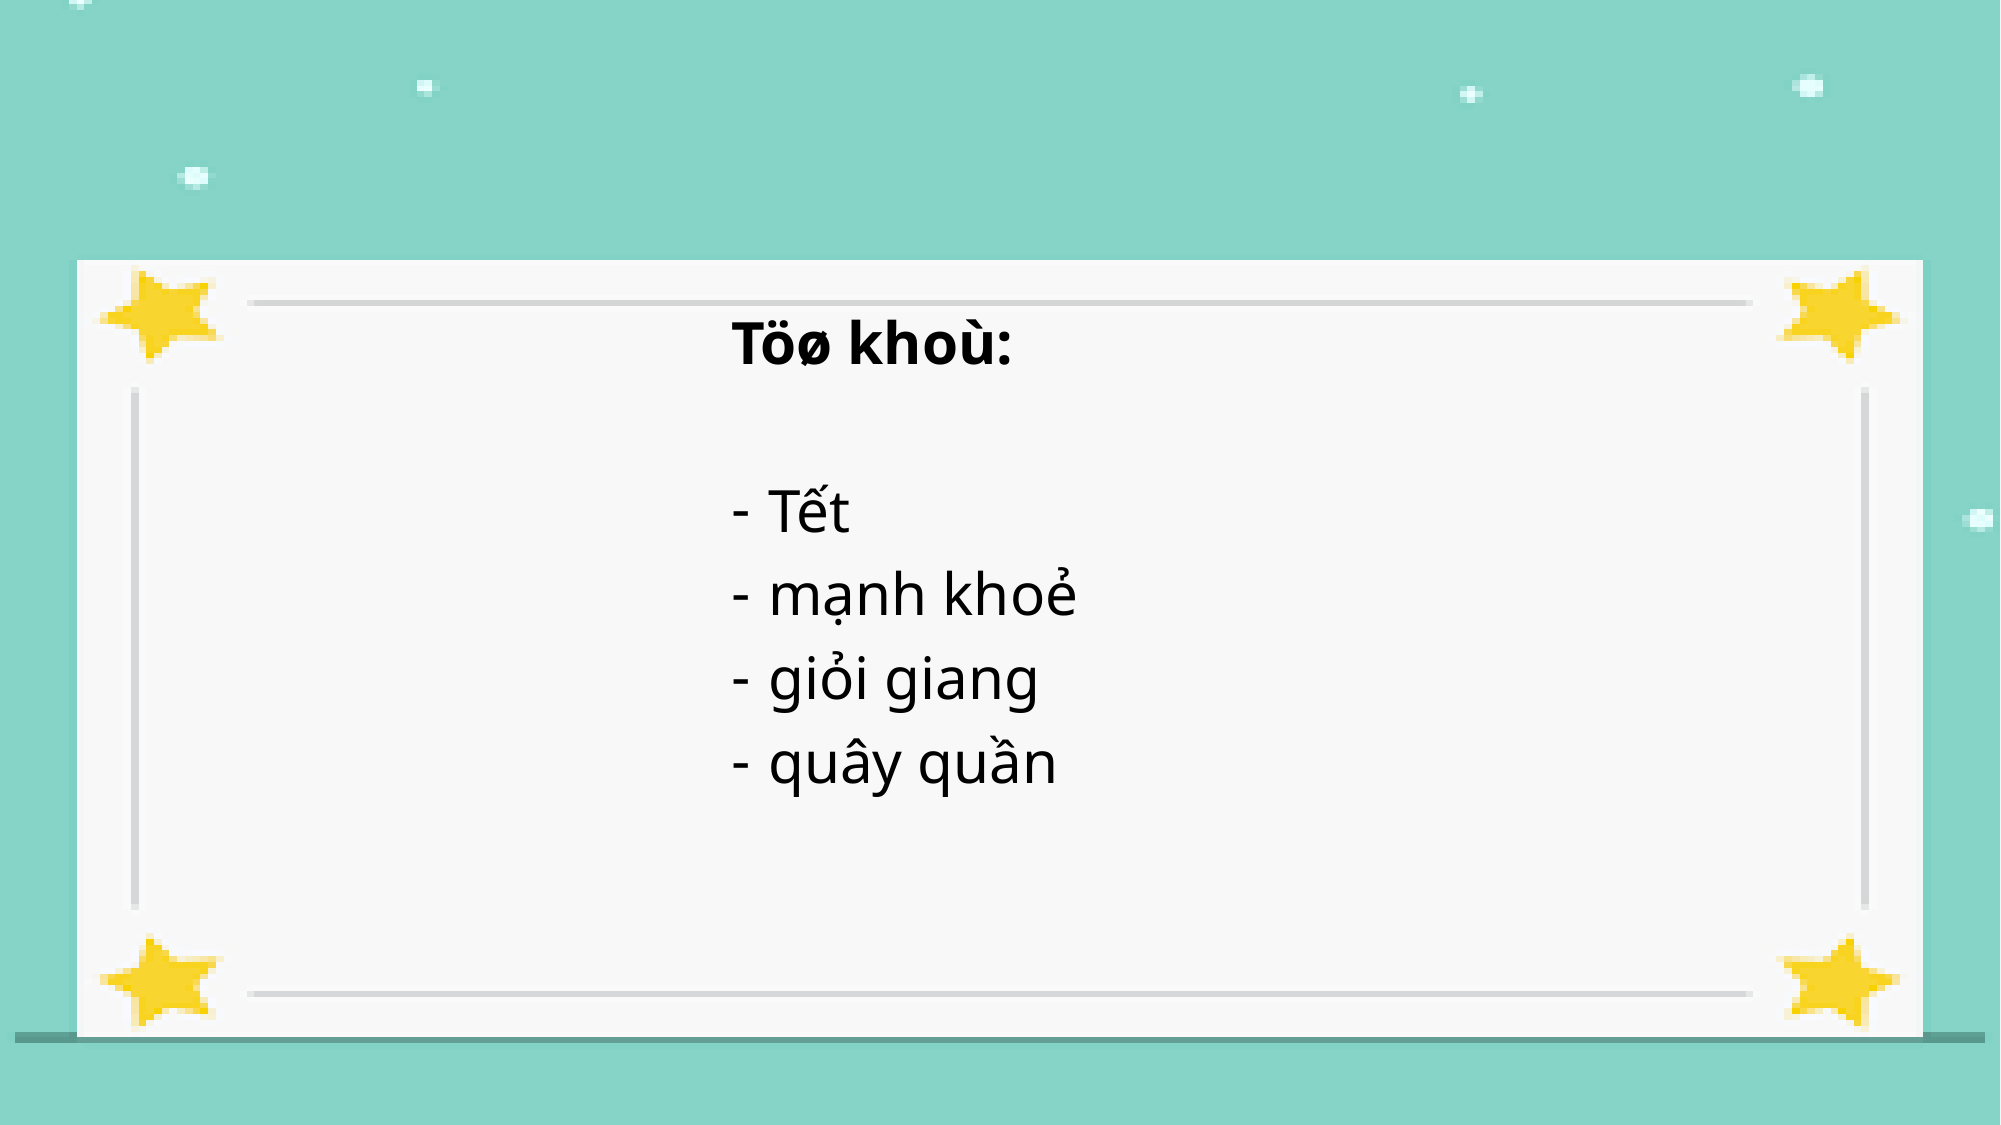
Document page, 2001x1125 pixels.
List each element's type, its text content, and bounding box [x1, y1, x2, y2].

list Töø khoù: Tết mạnh khoẻ giỏi giang quây quần [716, 306, 1350, 922]
picture [0, 0, 2001, 1125]
